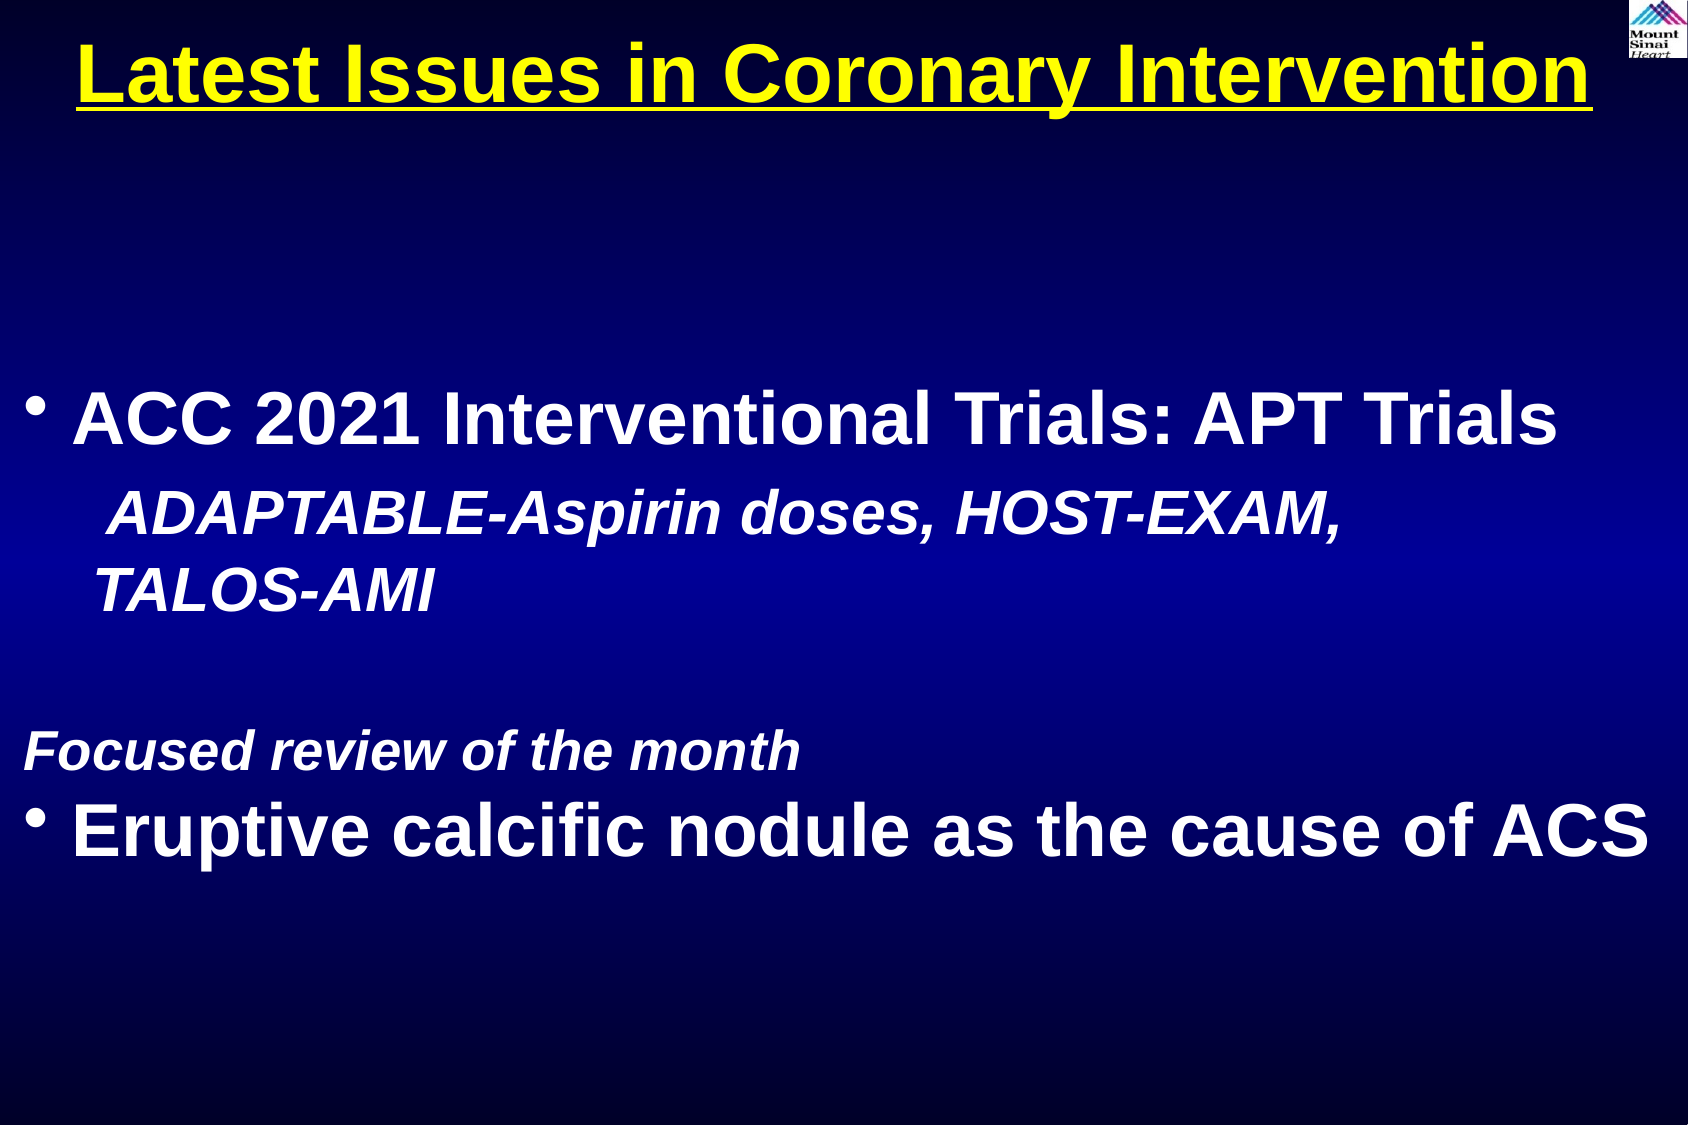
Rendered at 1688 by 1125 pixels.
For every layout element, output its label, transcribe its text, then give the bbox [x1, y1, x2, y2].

title Latest Issues in Coronary Intervention [27, 31, 1641, 106]
text_box ACC 2021 Interventional Trials: APT Trials ADAPTABLE-Aspirin doses, HOST-EXAM, TALOS-AMI Focused review of the month Eruptive calcific nodule as the cause of ACS [13, 364, 1688, 877]
picture [1628, 0, 1688, 58]
